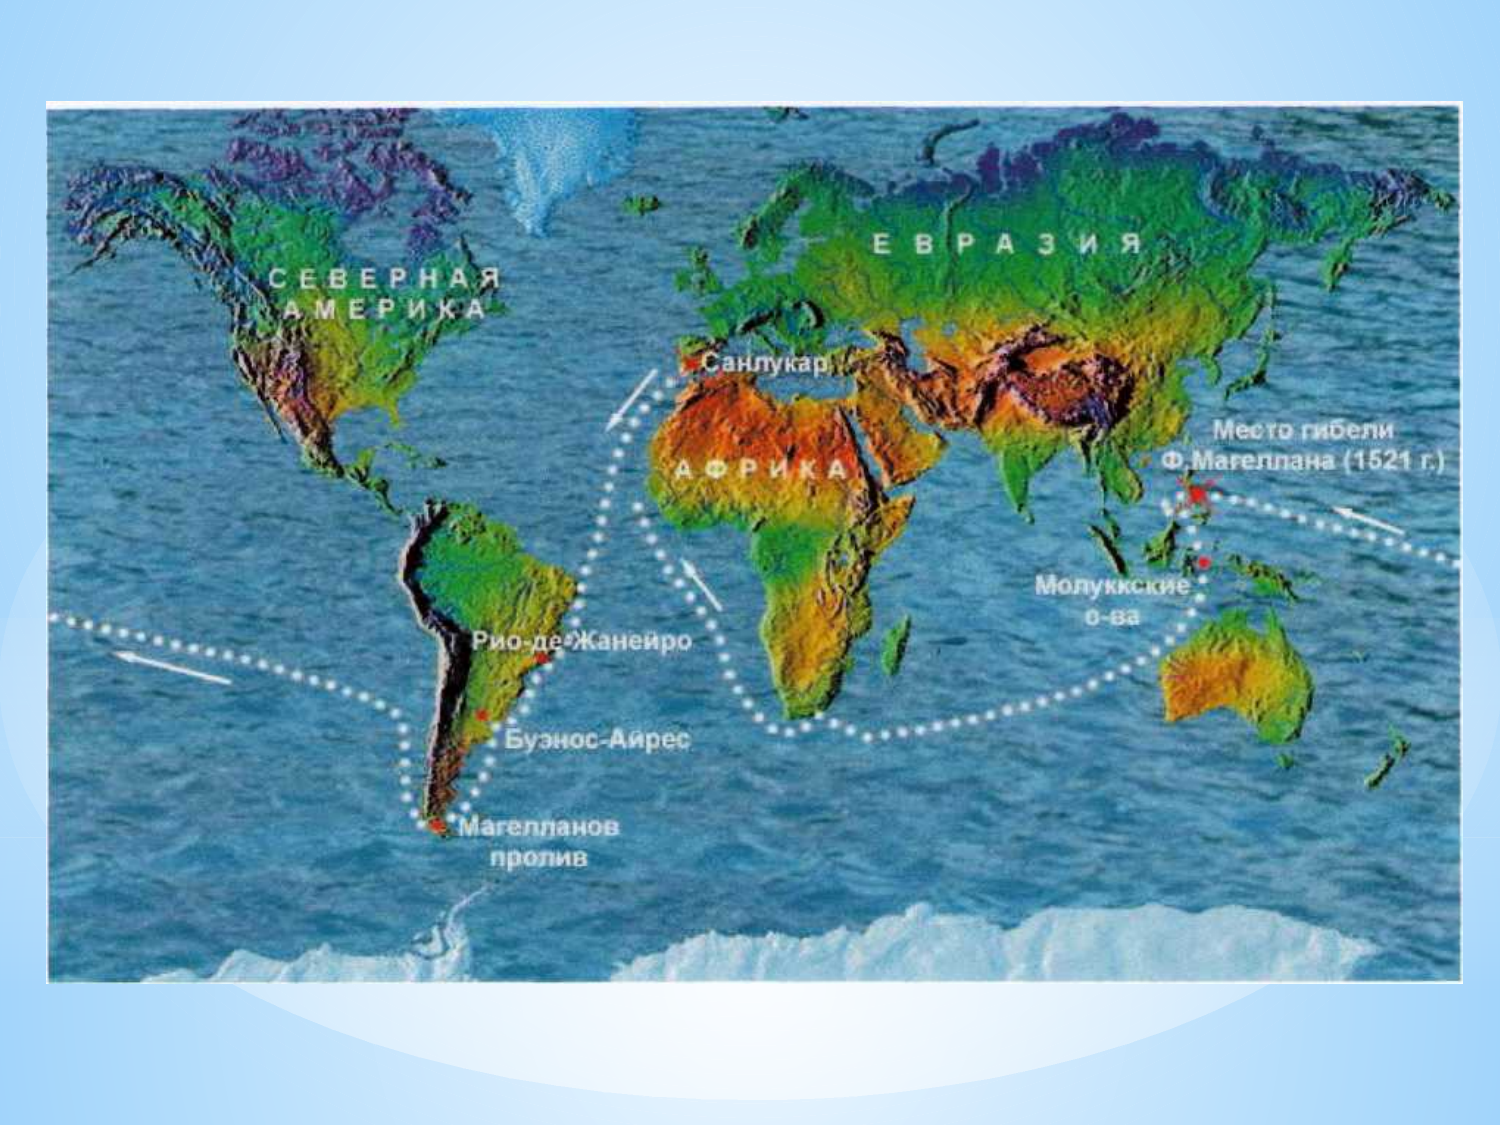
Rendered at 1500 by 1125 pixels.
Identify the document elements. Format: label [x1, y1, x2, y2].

picture [46, 101, 1464, 984]
